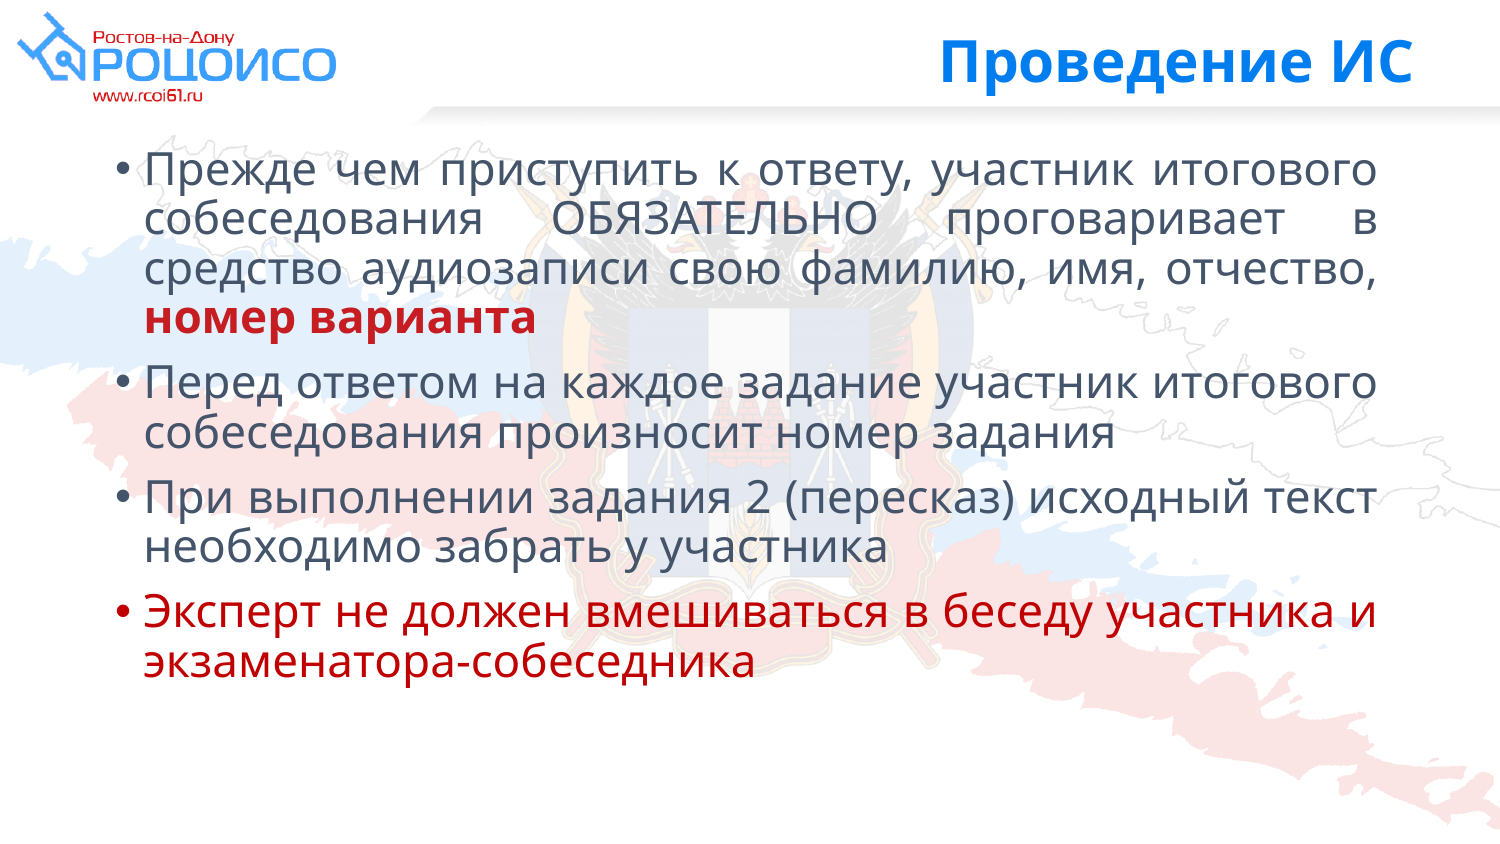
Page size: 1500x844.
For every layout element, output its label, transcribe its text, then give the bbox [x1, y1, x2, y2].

title Проведение ИС [135, 20, 1430, 107]
list Прежде чем приступить к ответу, участник итогового собеседования ОБЯЗАТЕЛЬНО проговаривает в средство аудиозаписи свою фамилию, имя, отчество, номер варианта Перед ответом на каждое задание участник итогового собеседования произносит номер задания При выполнении задания 2 (пересказ) исходный текст необходимо забрать у участника Эксперт не должен вмешиваться в беседу участника и экзаменатора-собеседника [100, 138, 1395, 722]
picture [0, 0, 1500, 844]
